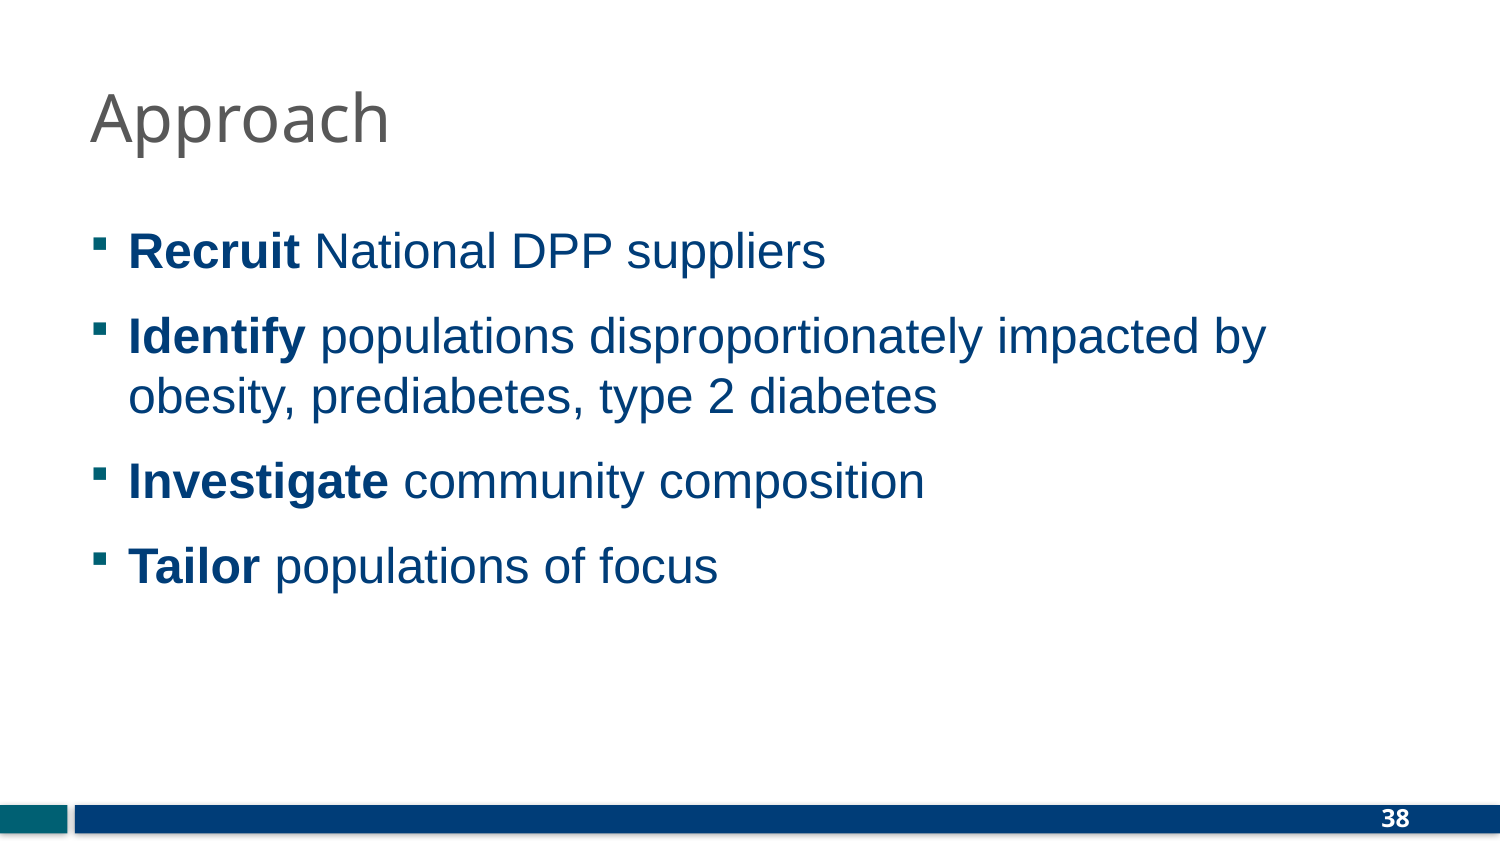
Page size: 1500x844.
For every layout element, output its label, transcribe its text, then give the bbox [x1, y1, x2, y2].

title Approach [75, 22, 1425, 210]
list Recruit National DPP suppliers Identify populations disproportionately impacted by obesity, prediabetes, type 2 diabetes Investigate community composition Tailor populations of focus [75, 211, 1425, 774]
